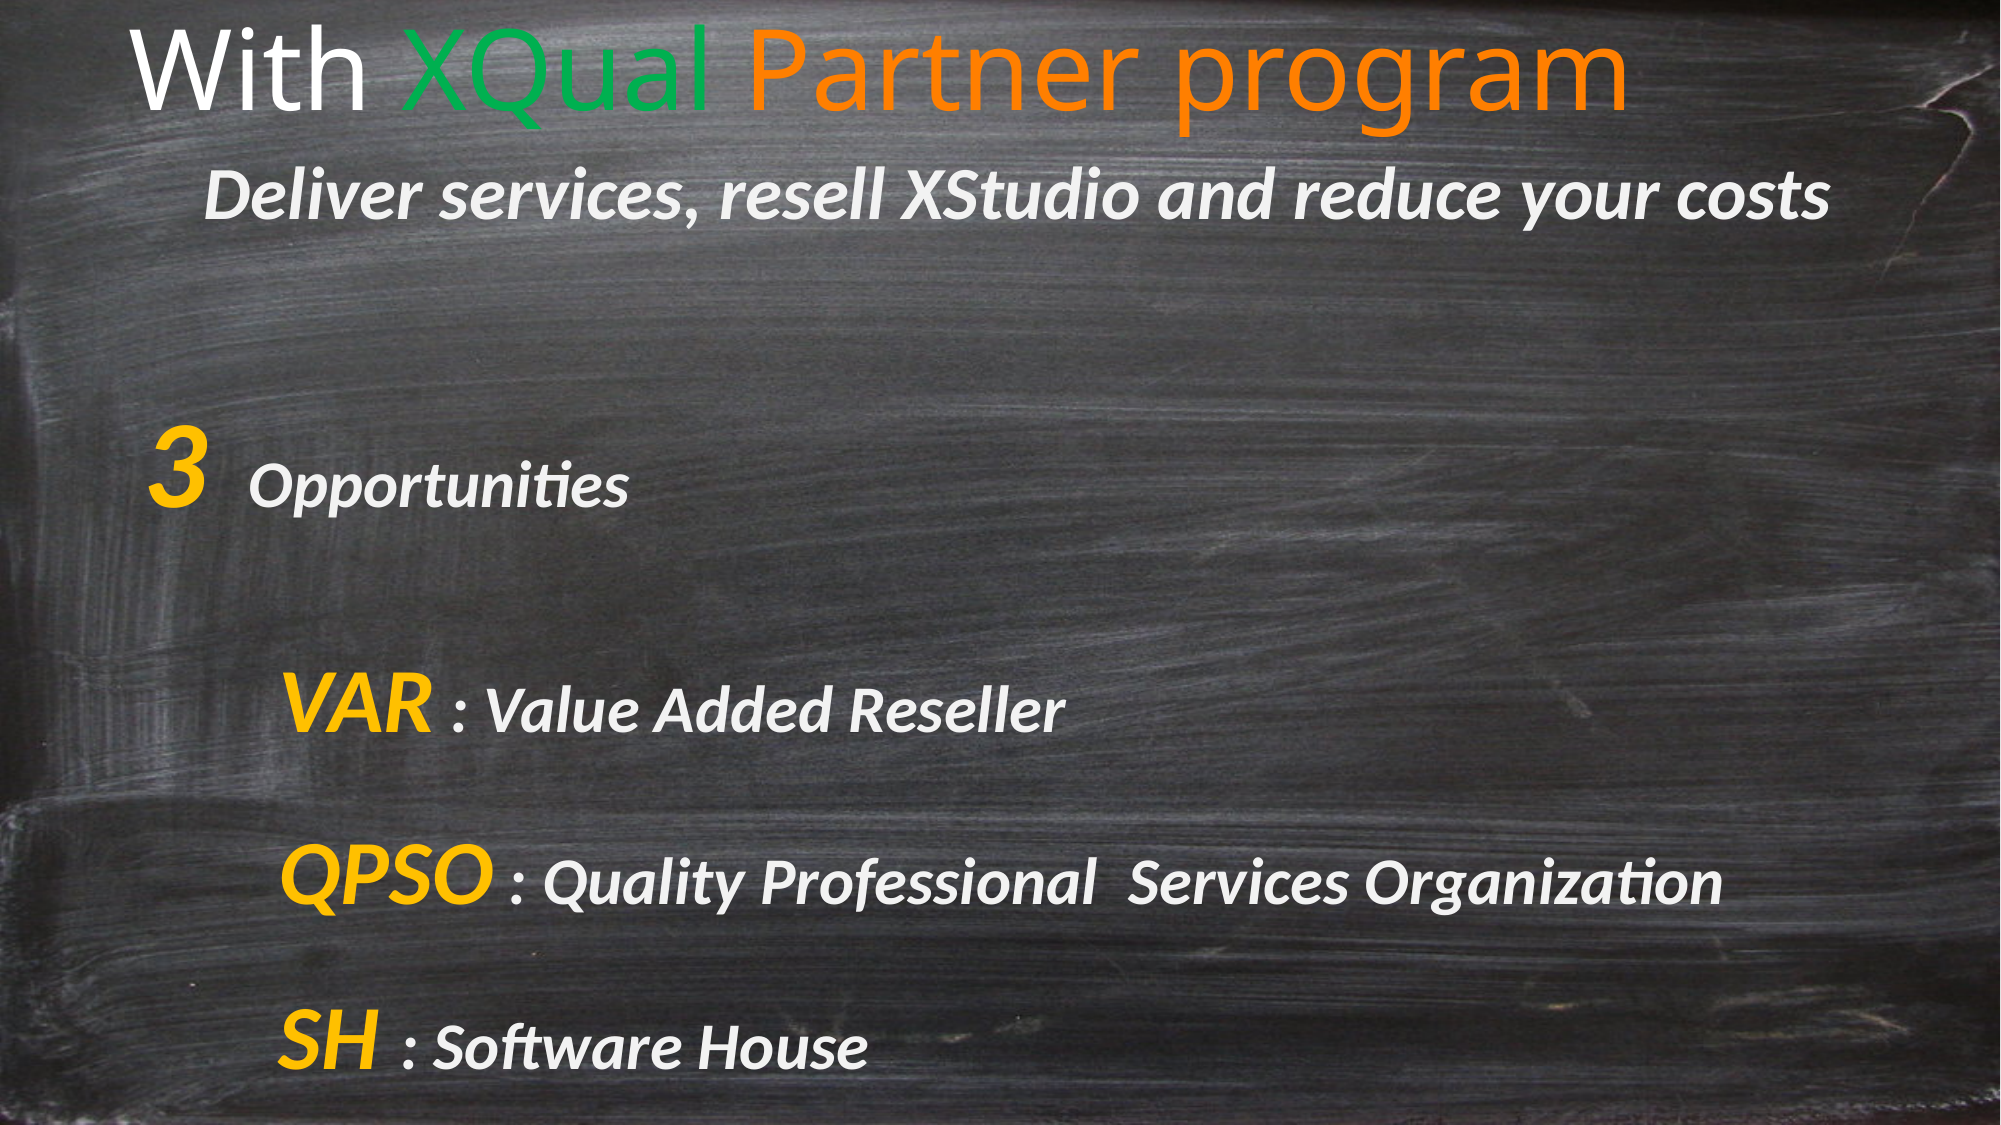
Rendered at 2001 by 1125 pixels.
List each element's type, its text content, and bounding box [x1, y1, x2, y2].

text_box With XQual Partner program Deliver services, resell XStudio and reduce your costs 3 Opportunities VAR : Value Added Reseller QPSO : Quality Professional Services Organization SH : Software House [72, 0, 1977, 1087]
